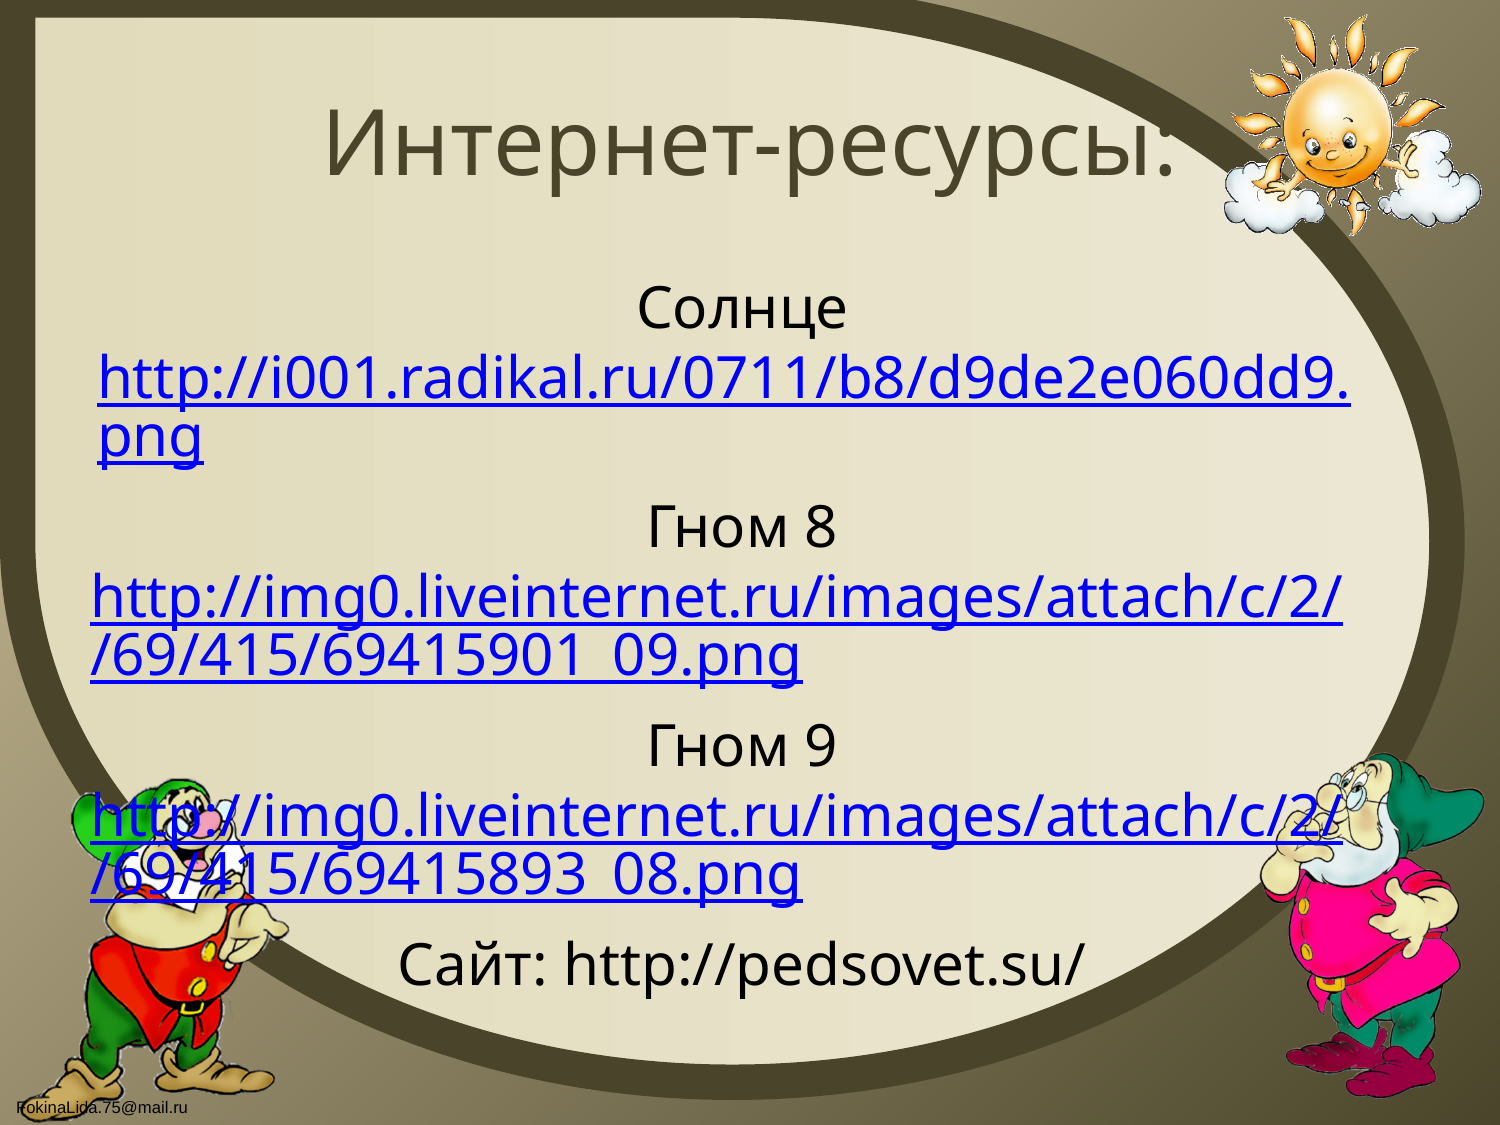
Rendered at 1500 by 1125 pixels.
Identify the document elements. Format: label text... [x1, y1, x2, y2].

title Интернет-ресурсы: [74, 44, 1426, 233]
list Солнце http://i001.radikal.ru/0711/b8/d9de2e060dd9.png Гном 8 http://img0.liveinternet.ru/images/attach/c/2//69/415/69415901_09.png Гном 9 http://img0.liveinternet.ru/images/attach/c/2//69/415/69415893_08.png Сайт: http://pedsovet.su/ [74, 262, 1426, 1006]
picture [1257, 751, 1485, 1101]
picture [1214, 0, 1500, 244]
picture [17, 775, 290, 1125]
